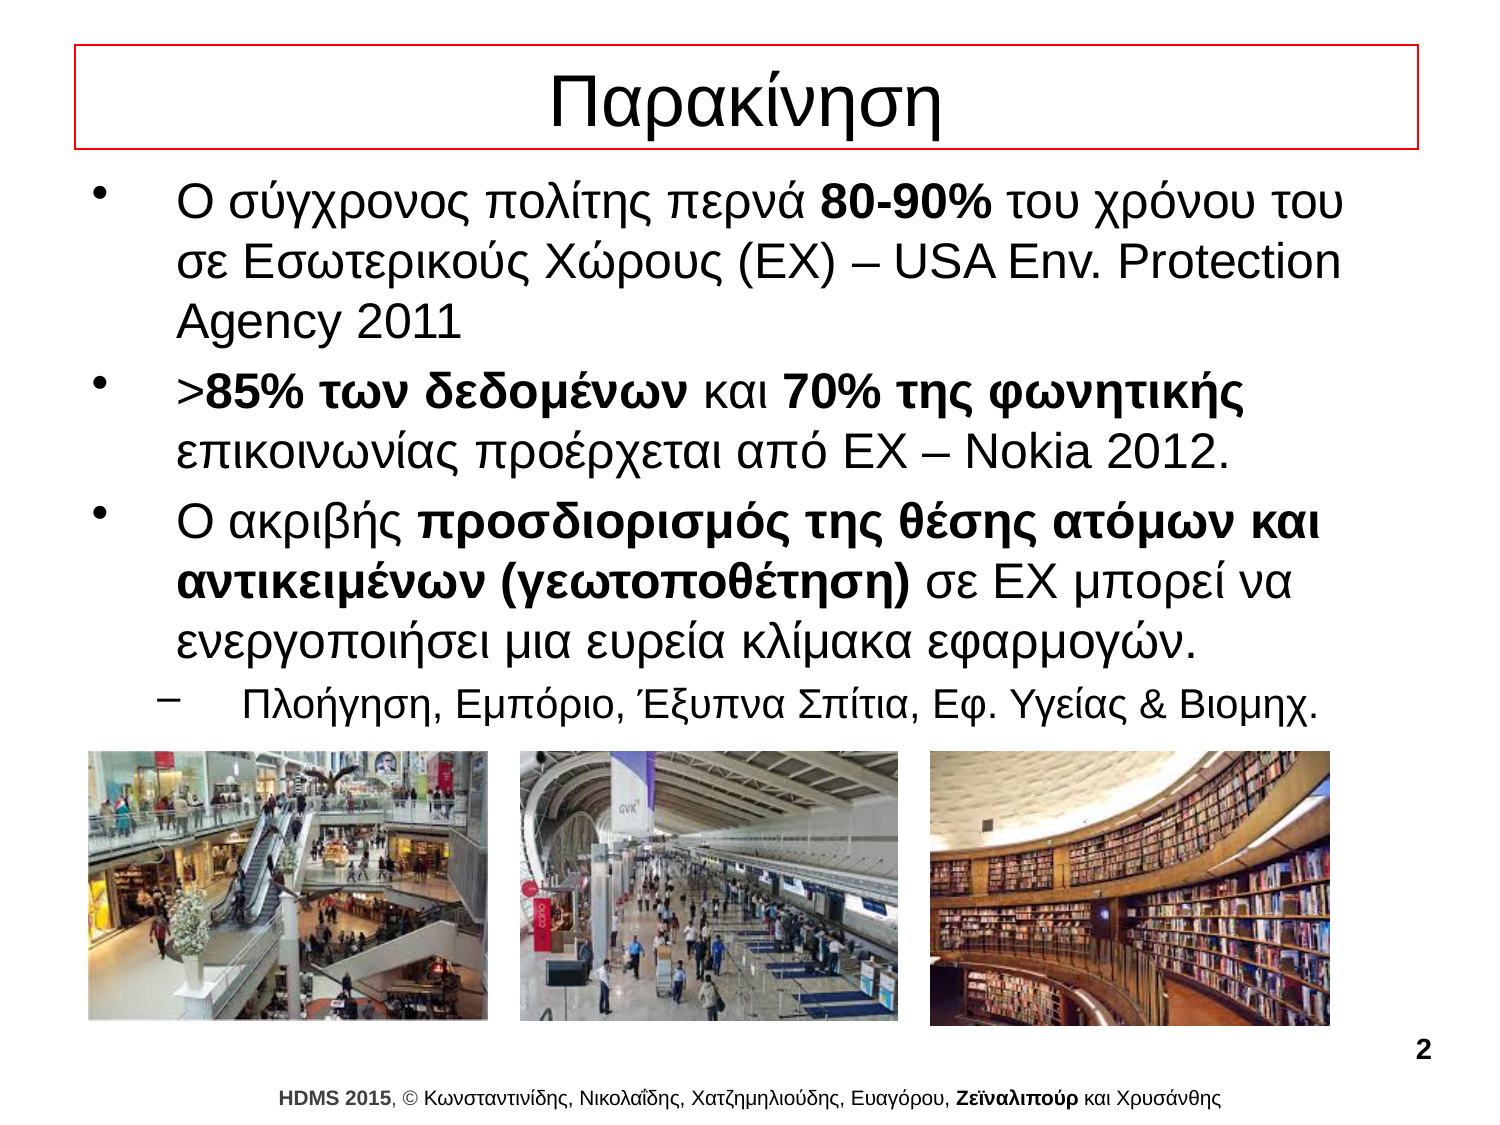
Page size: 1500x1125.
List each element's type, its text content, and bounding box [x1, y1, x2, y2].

title Παρακίνηση [74, 44, 1419, 150]
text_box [88, 751, 1330, 1026]
list Ο σύγχρονος πολίτης περνά 80-90% του χρόνου του σε Εσωτερικούς Χώρους (ΕΧ) – USA Env. Protection Agency 2011 >85% των δεδομένων και 70% της φωνητικής επικοινωνίας προέρχεται από ΕΧ – Nokia 2012. Ο ακριβής προσδιορισμός της θέσης ατόμων και αντικειμένων (γεωτοποθέτηση) σε ΕΧ μπορεί να ενεργοποιήσει μια ευρεία κλίμακα εφαρμογών. Πλοήγηση, Εμπόριο, Έξυπνα Σπίτια, Εφ. Υγείας & Βιομηχ. [76, 160, 1412, 752]
